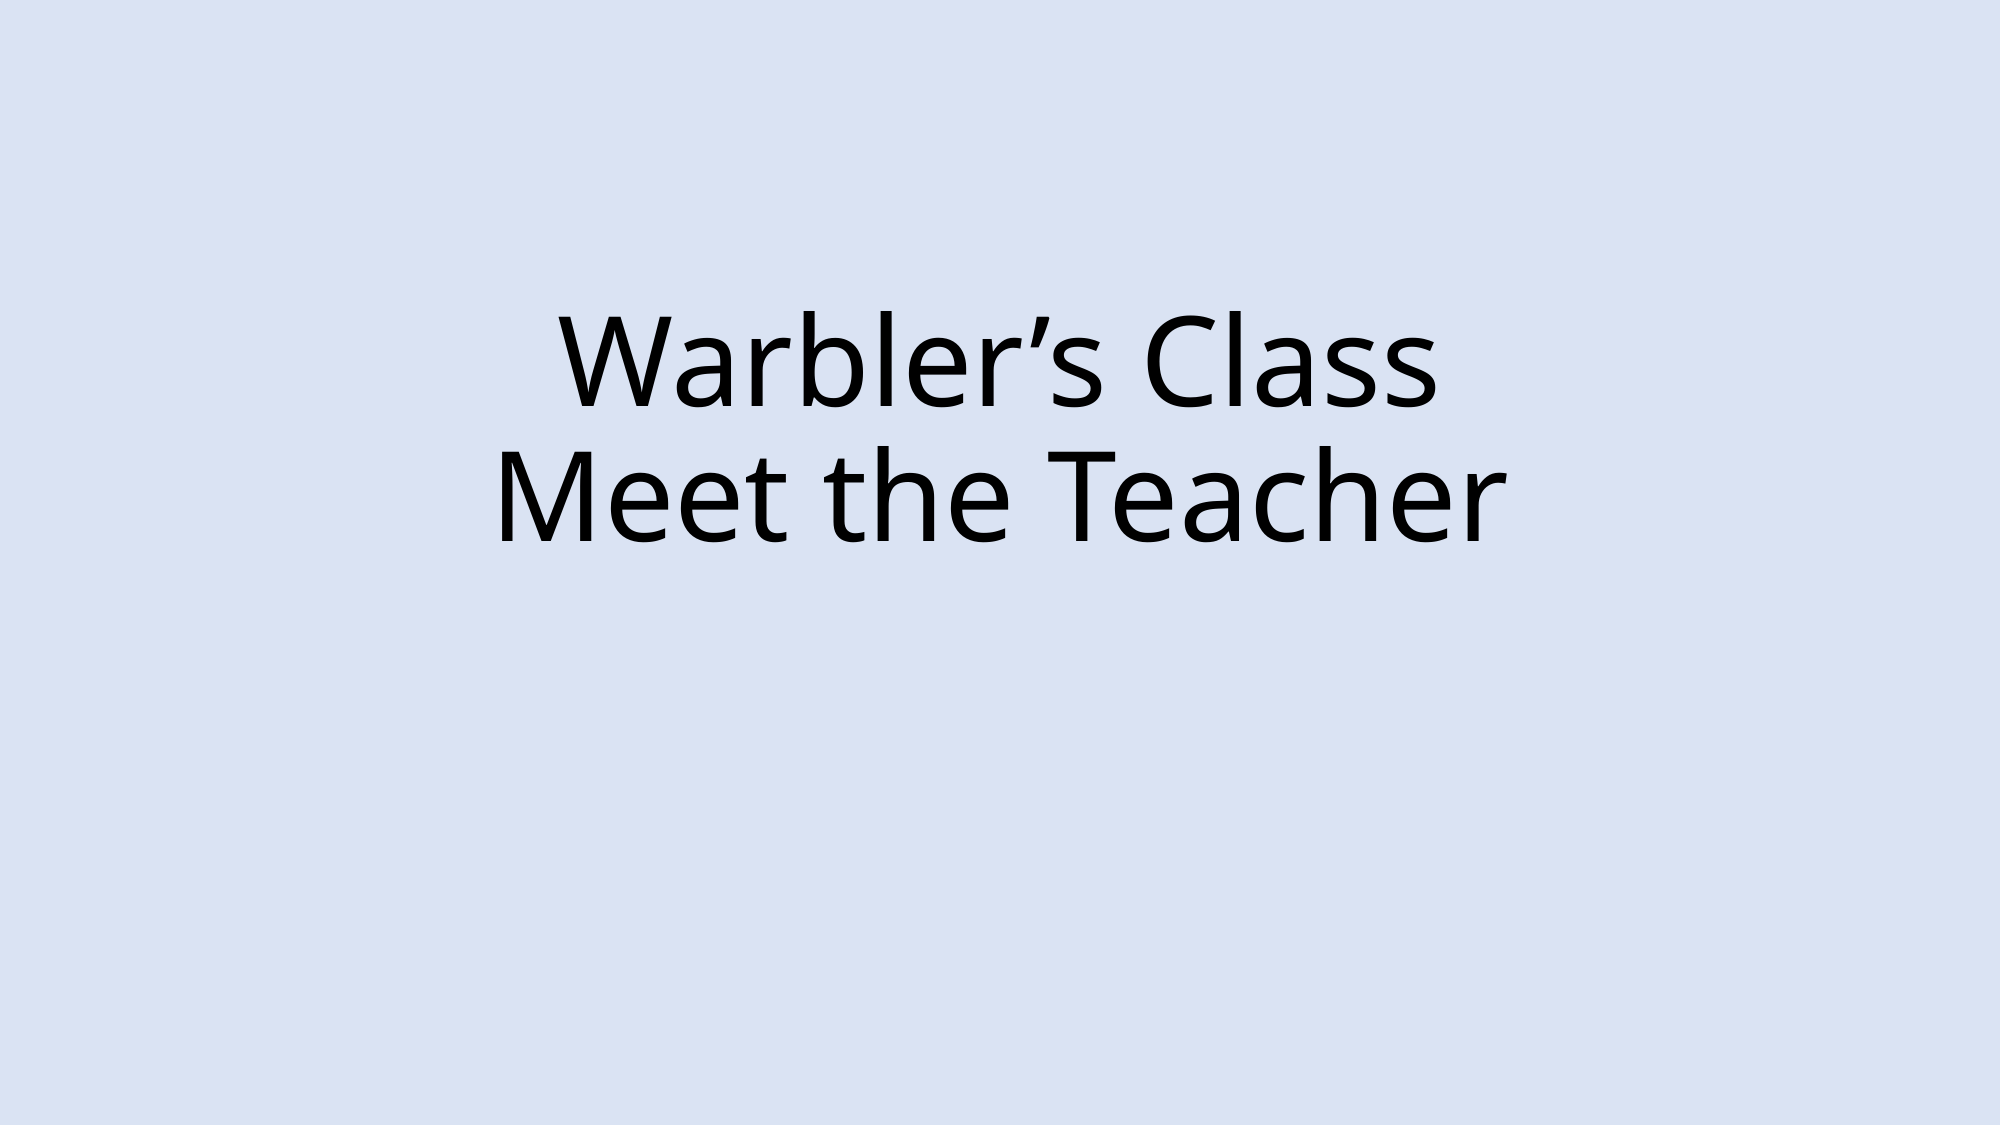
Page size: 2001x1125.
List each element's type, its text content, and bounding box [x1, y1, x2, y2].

title Warbler’s Class Meet the Teacher [249, 184, 1750, 576]
